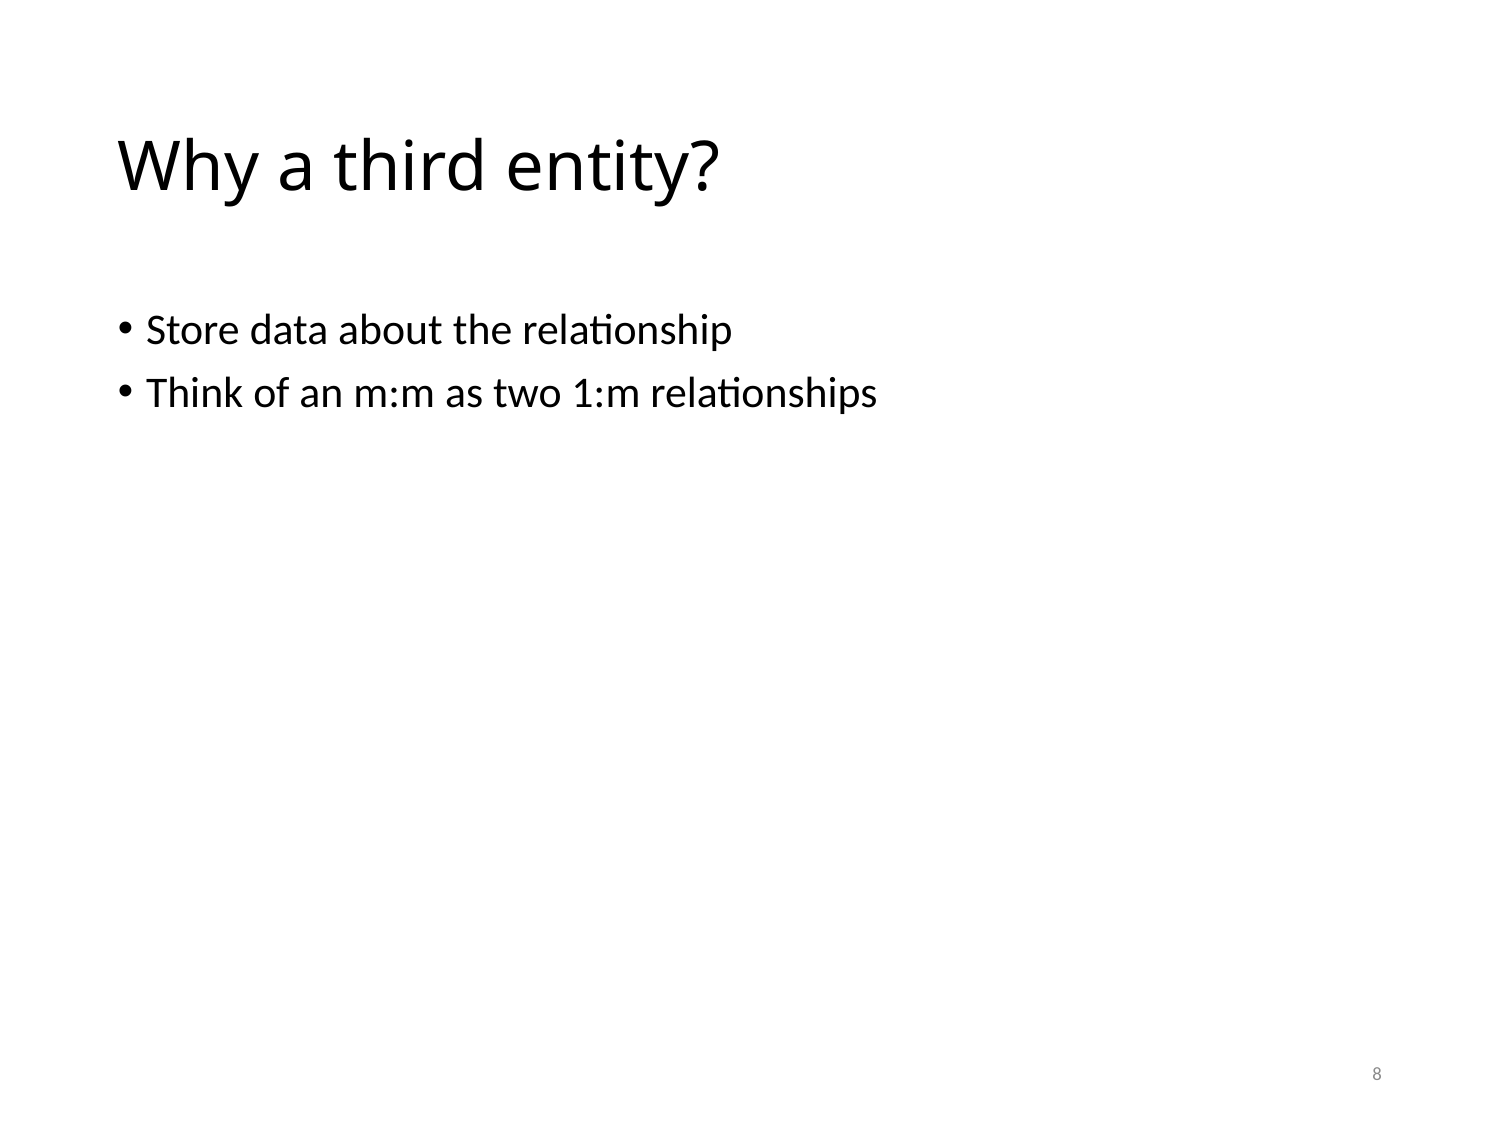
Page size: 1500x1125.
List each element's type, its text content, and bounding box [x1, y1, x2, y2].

list Store data about the relationship Think of an m:m as two 1:m relationships [103, 299, 1397, 1014]
slide_number 8 [1059, 1042, 1397, 1103]
title Why a third entity? [103, 59, 1397, 278]
